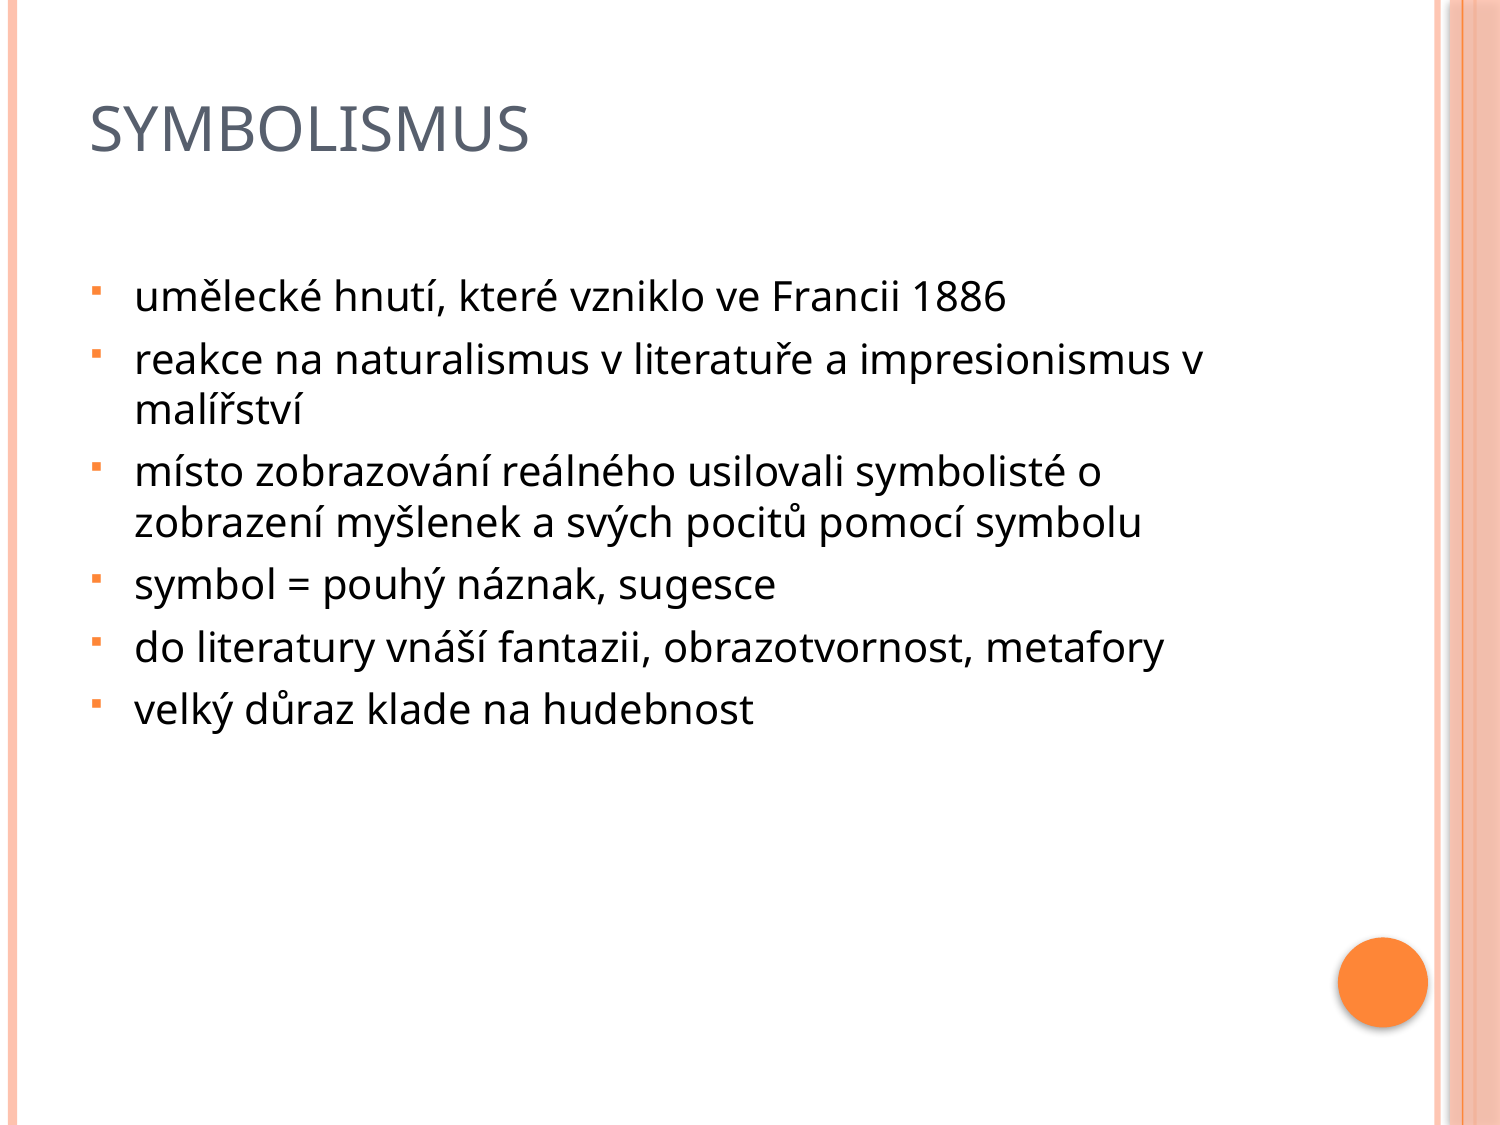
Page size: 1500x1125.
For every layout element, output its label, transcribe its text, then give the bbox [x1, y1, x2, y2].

list umělecké hnutí, které vzniklo ve Francii 1886 reakce na naturalismus v literatuře a impresionismus v malířství místo zobrazování reálného usilovali symbolisté o zobrazení myšlenek a svých pocitů pomocí symbolu symbol = pouhý náznak, sugesce do literatury vnáší fantazii, obrazotvornost, metafory velký důraz klade na hudebnost [75, 262, 1300, 1062]
title Symbolismus [75, 0, 1300, 172]
